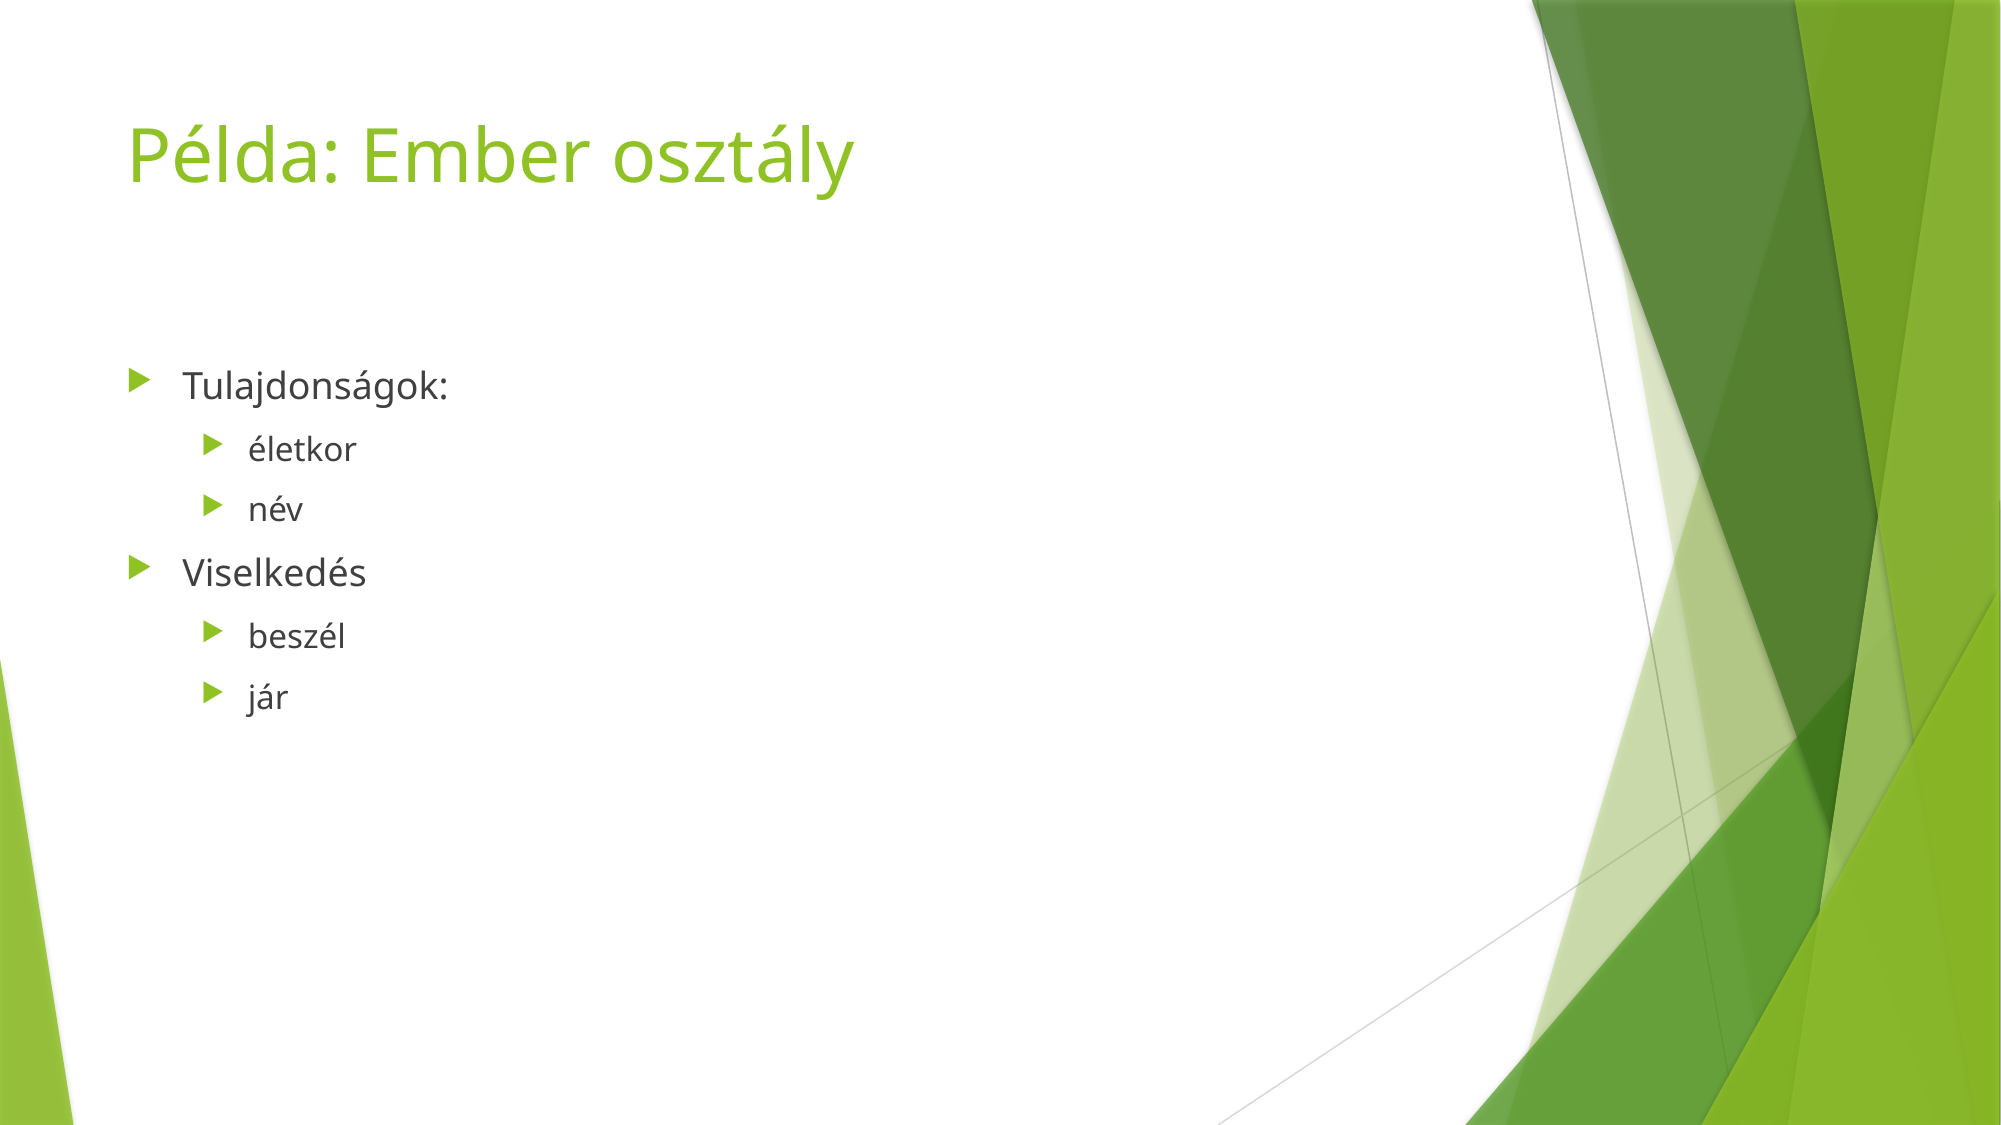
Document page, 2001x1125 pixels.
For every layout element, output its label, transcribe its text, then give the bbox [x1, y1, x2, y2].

title Példa: Ember osztály [111, 99, 1522, 317]
list Tulajdonságok: életkor név Viselkedés beszél jár [111, 354, 1522, 992]
